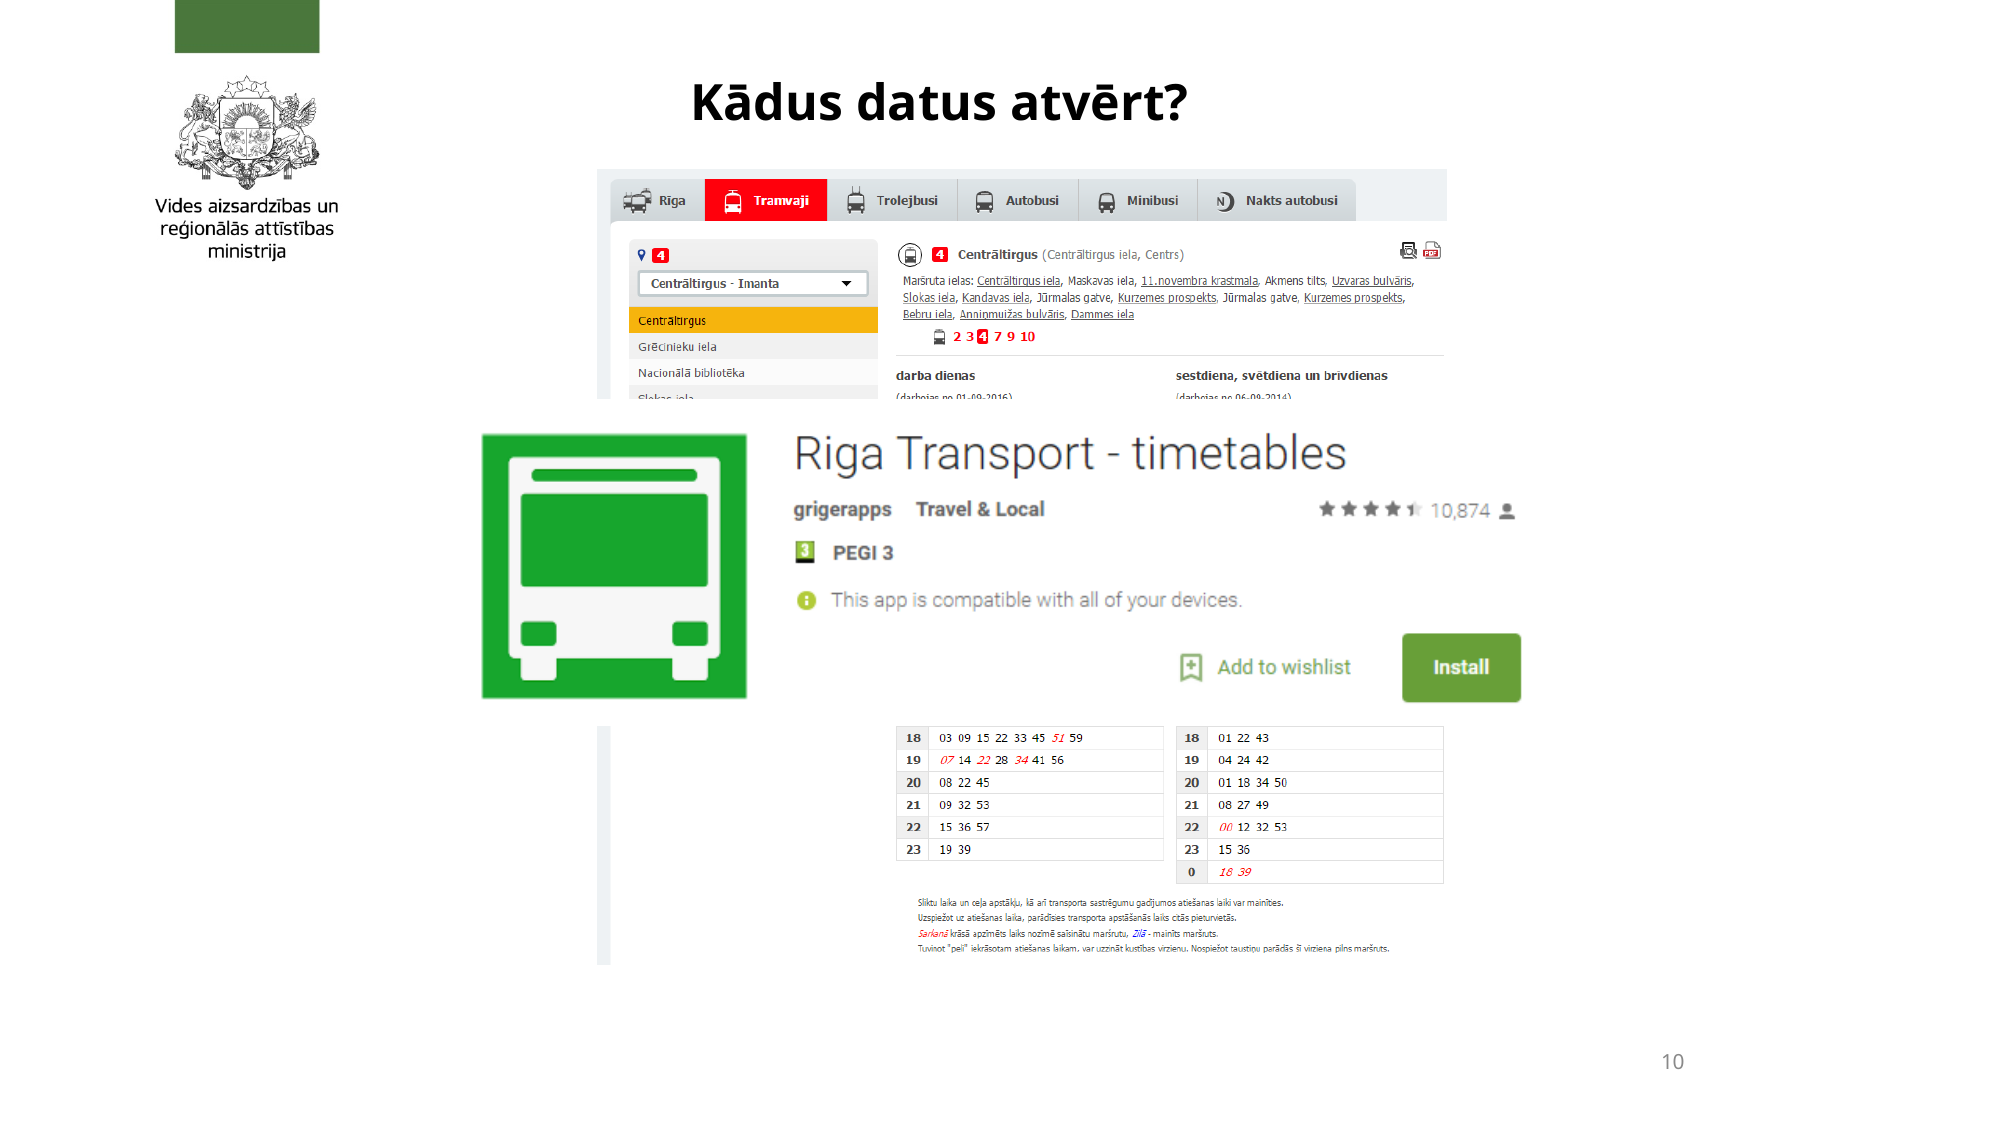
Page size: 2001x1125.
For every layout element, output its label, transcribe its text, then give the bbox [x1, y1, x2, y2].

picture [102, 0, 392, 321]
slide_number 10 [1536, 1037, 1700, 1088]
title Kādus datus atvērt? [675, 62, 1675, 170]
picture [463, 169, 1537, 965]
